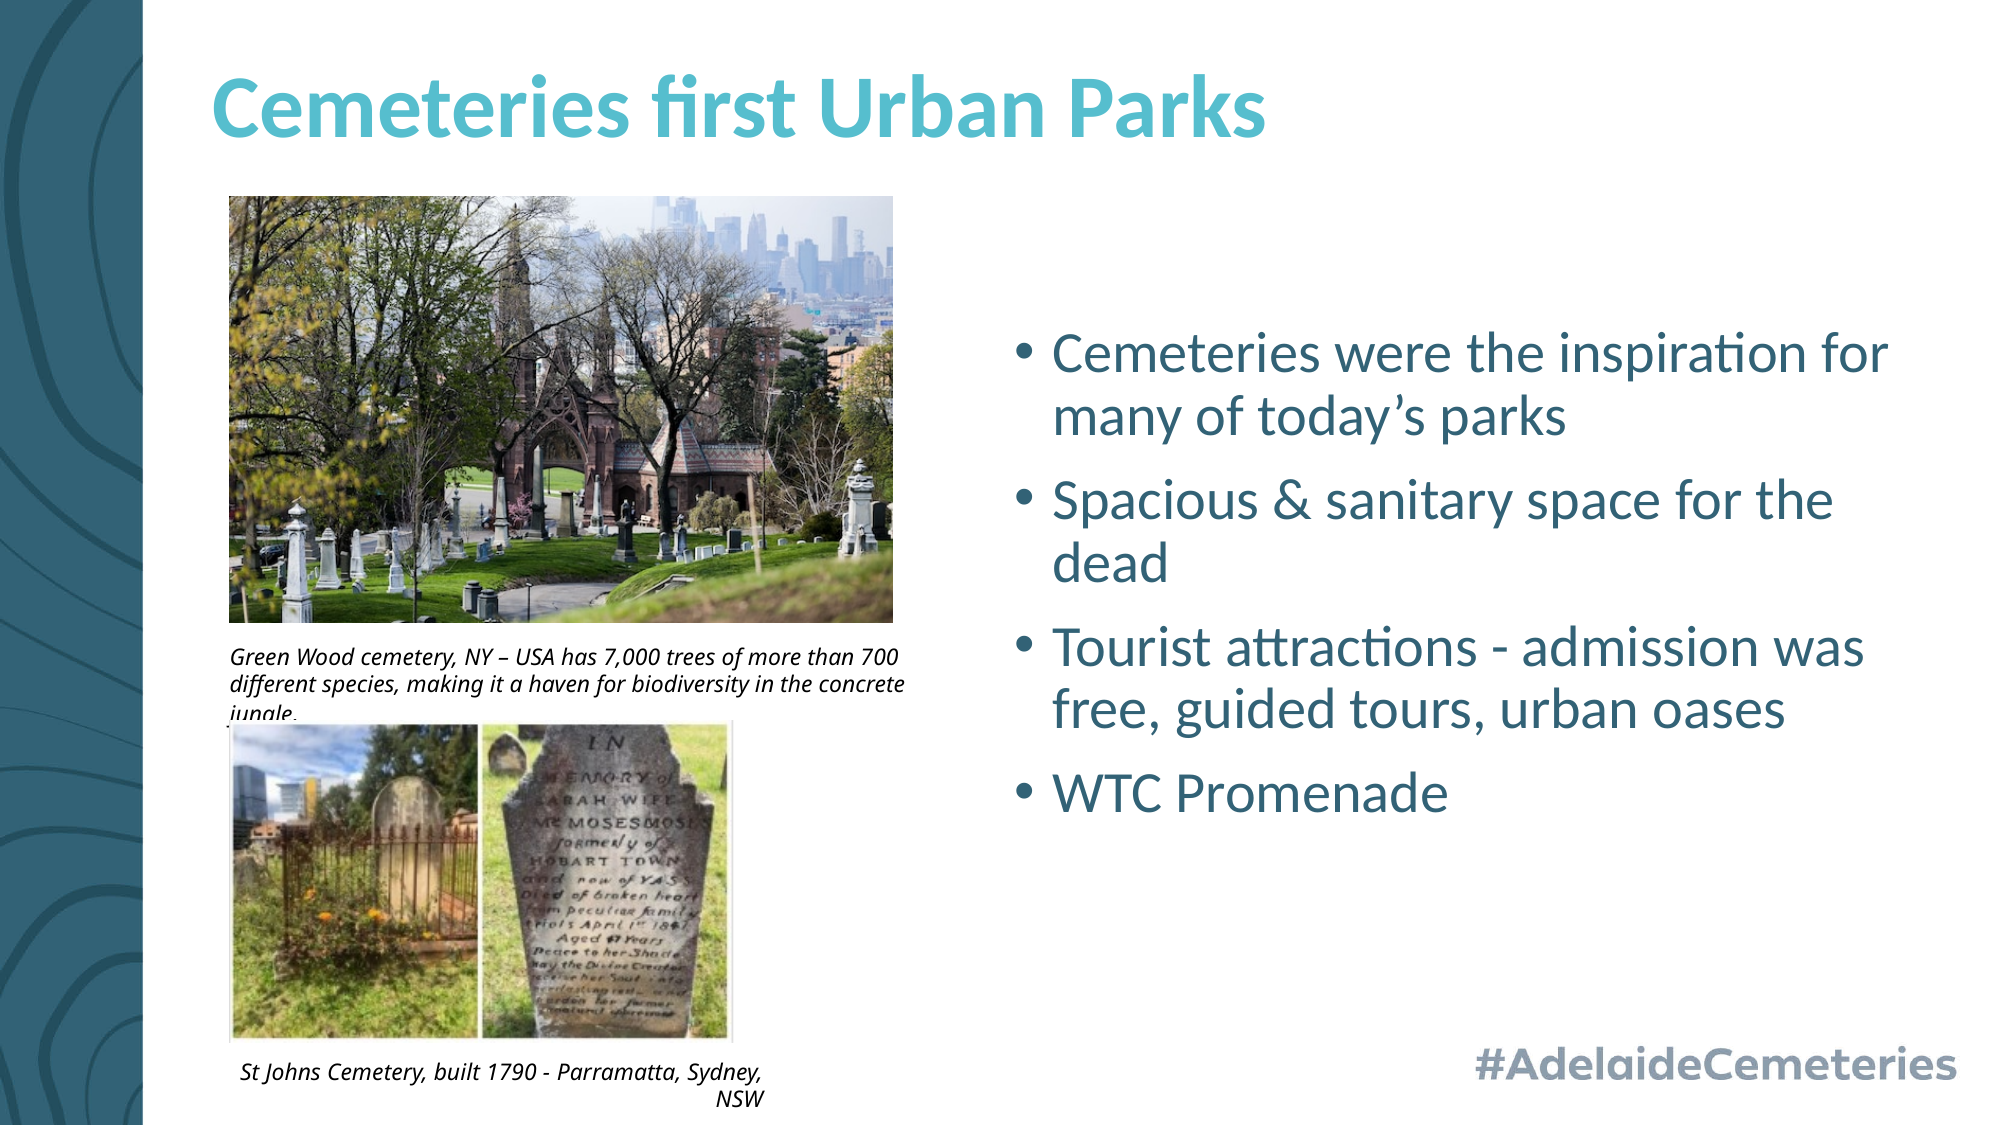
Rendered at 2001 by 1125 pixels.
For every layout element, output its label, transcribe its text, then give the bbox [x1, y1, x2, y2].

text_box Green Wood cemetery, NY – USA has 7,000 trees of more than 700 different species, making it a haven for biodiversity in the concrete jungle. [214, 634, 931, 735]
list Cemeteries were the inspiration for many of today’s parks Spacious & sanitary space for the dead Tourist attractions - admission was free, guided tours, urban oases WTC Promenade [999, 314, 1923, 1029]
picture [0, 0, 2001, 1125]
title Cemeteries first Urban Parks [197, 0, 1923, 218]
text_box St Johns Cemetery, built 1790 - Parramatta, Sydney, NSW [208, 1050, 778, 1120]
